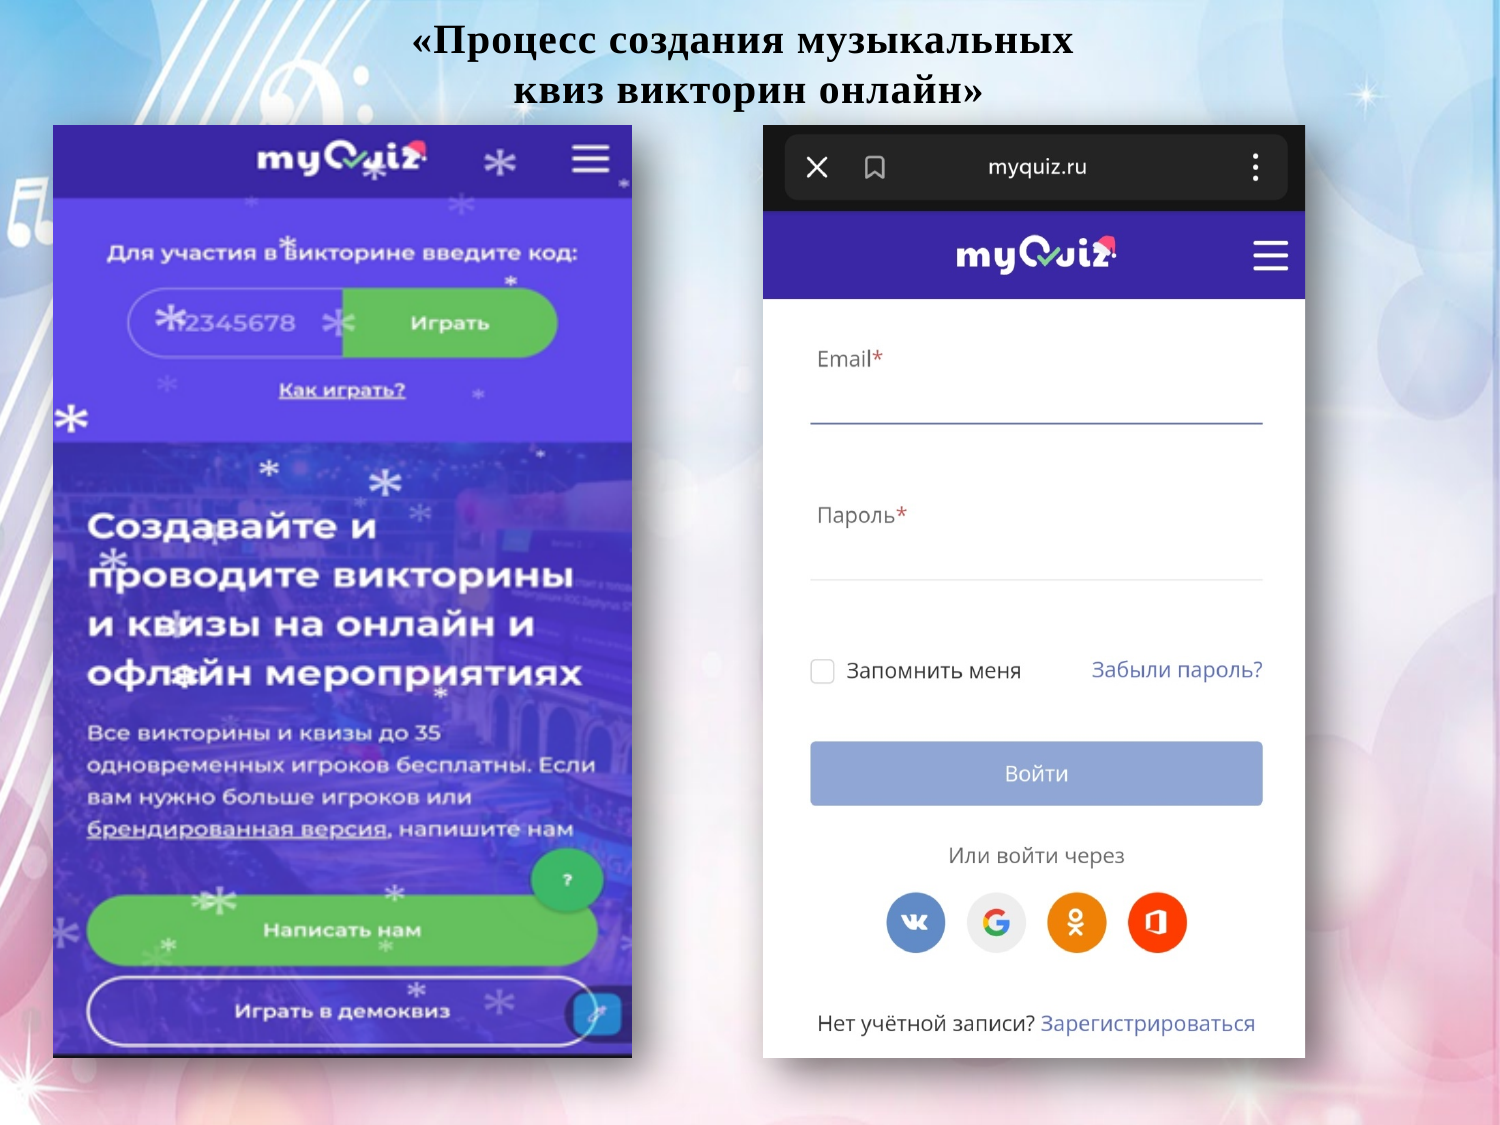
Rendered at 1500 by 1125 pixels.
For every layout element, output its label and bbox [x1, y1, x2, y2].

picture [0, 0, 1500, 1125]
list [761, 125, 1306, 1059]
